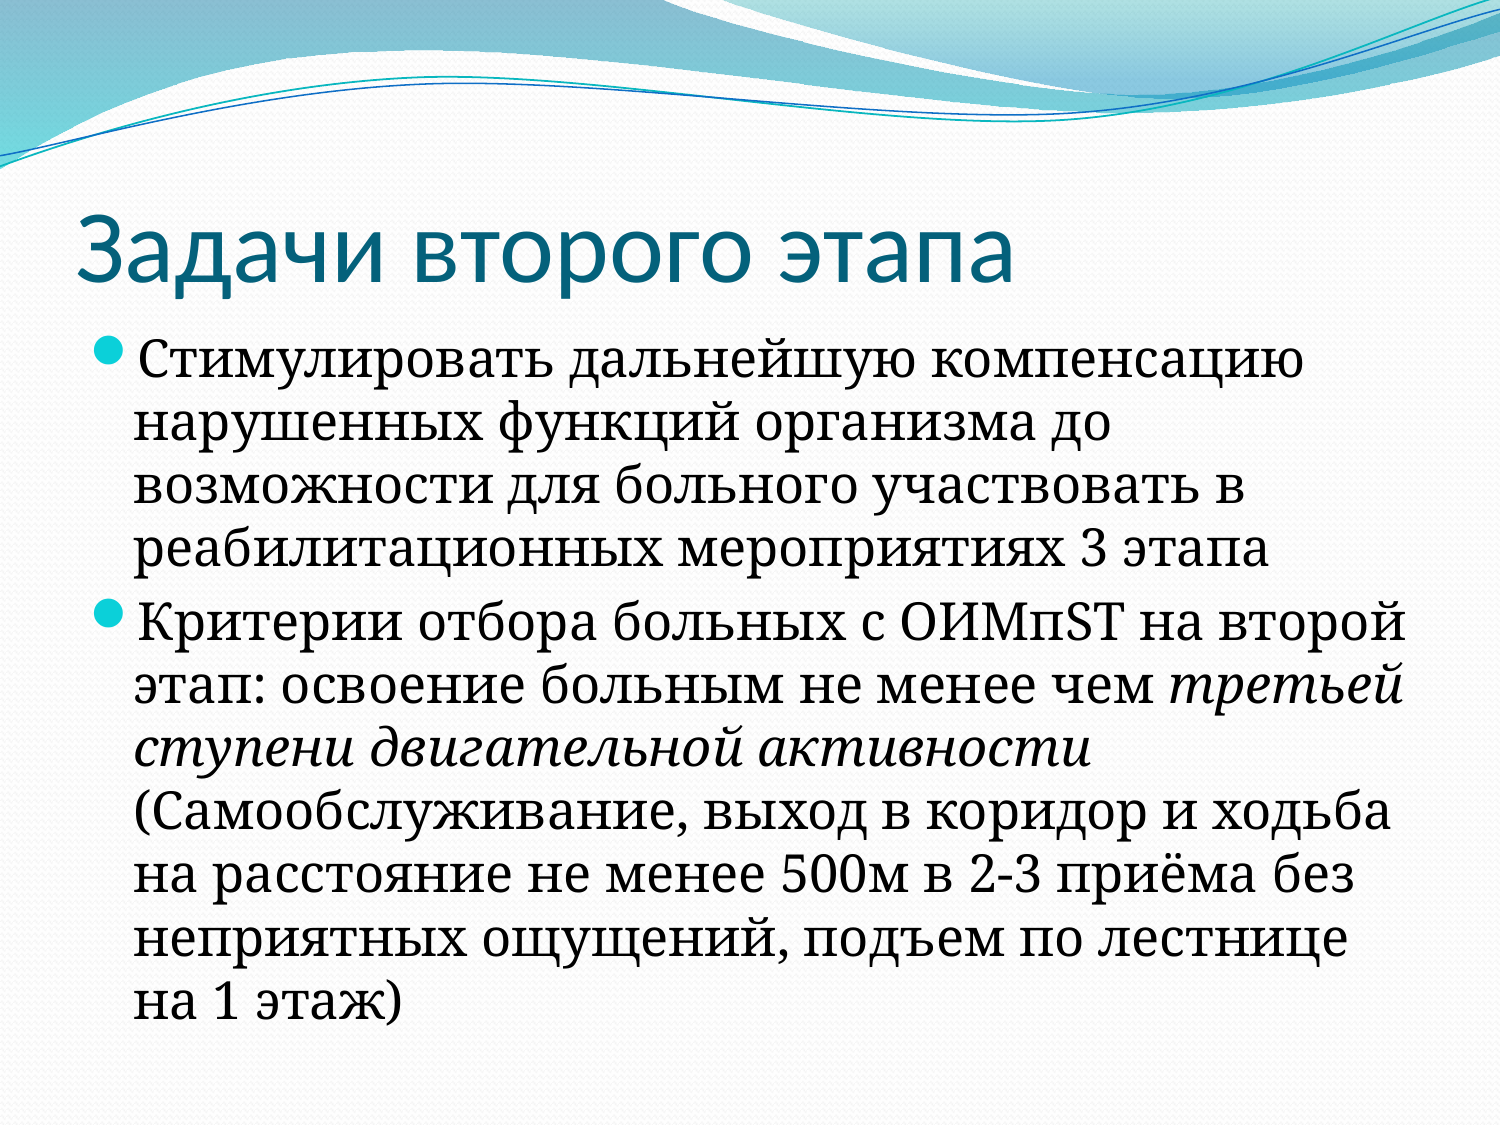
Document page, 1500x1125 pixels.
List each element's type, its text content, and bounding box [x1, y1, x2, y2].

list Стимулировать дальнейшую компенсацию нарушенных функций организма до возможности для больного участвовать в реабилитационных мероприятиях 3 этапа Критерии отбора больных с ОИМпST на второй этап: освоение больным не менее чем третьей ступени двигательной активности (Самообслуживание, выход в коридор и ходьба на расстояние не менее 500м в 2-3 приёма без неприятных ощущений, подъем по лестнице на 1 этаж) [75, 317, 1425, 1038]
title Задачи второго этапа [75, 115, 1425, 303]
